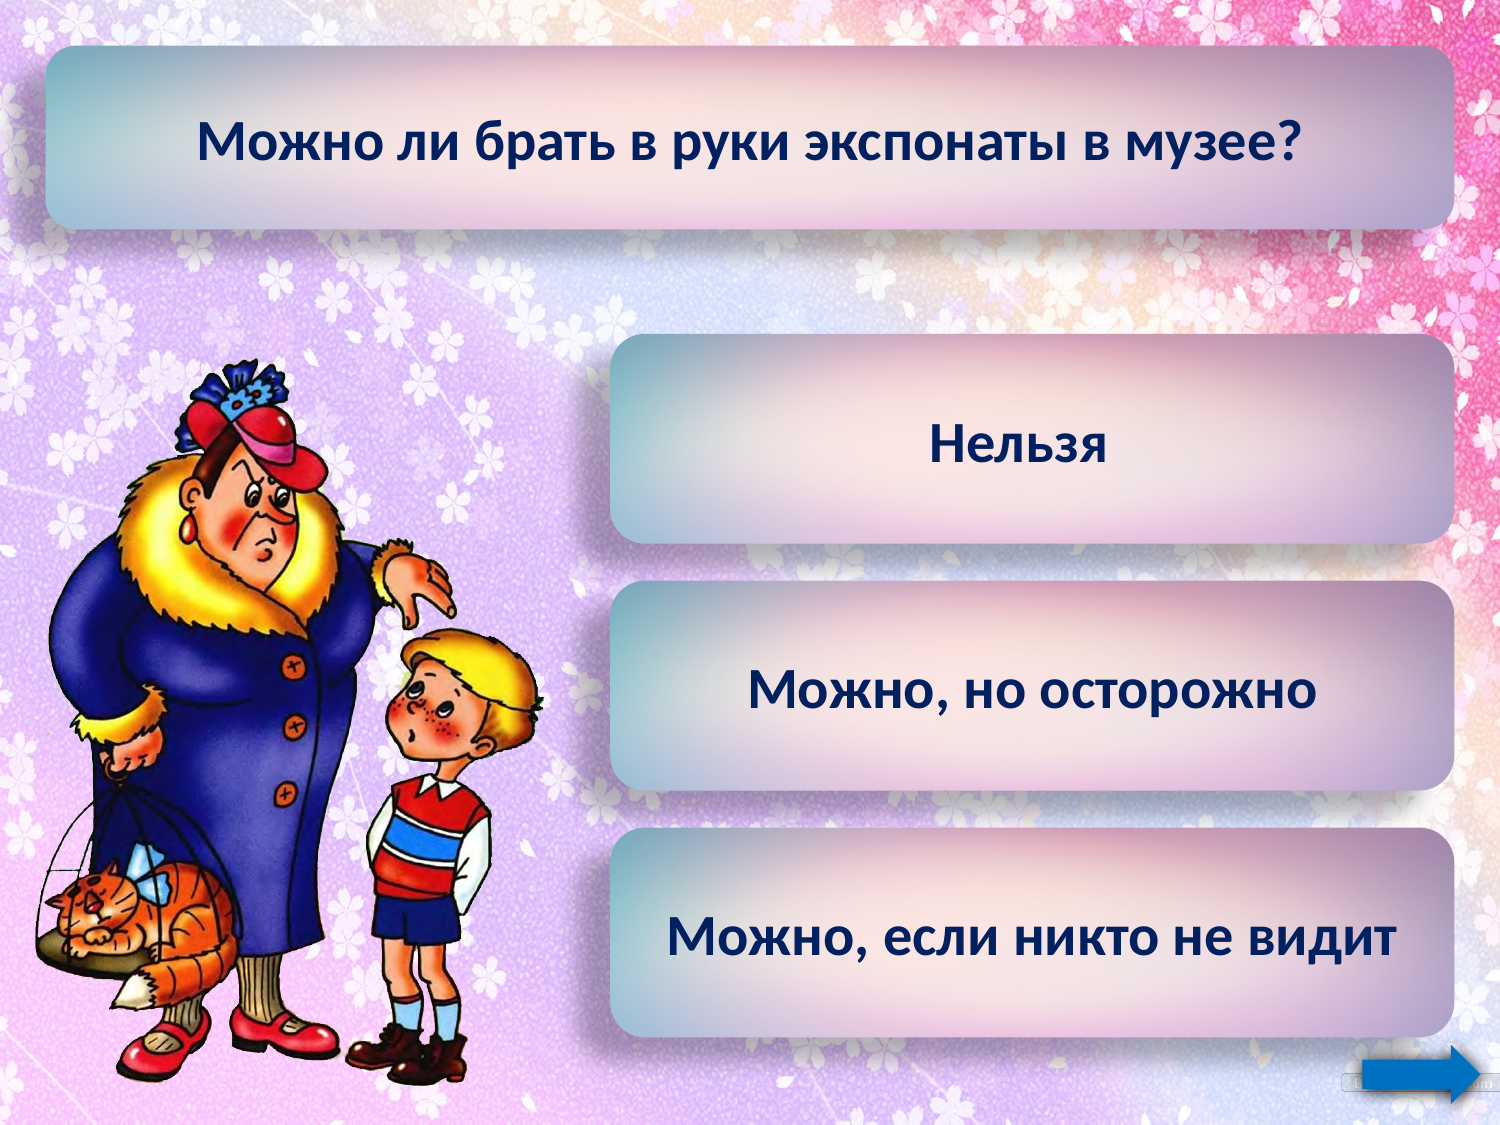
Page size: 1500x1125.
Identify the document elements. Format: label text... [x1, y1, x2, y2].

picture [0, 0, 1500, 1125]
text_box Можно ли брать в руки экспонаты в музее? [44, 44, 1456, 231]
text_box Можно, если никто не видит [609, 826, 1456, 1039]
text_box [1361, 1042, 1482, 1107]
text_box Нельзя [609, 332, 1456, 545]
text_box Можно, но осторожно [609, 579, 1456, 792]
